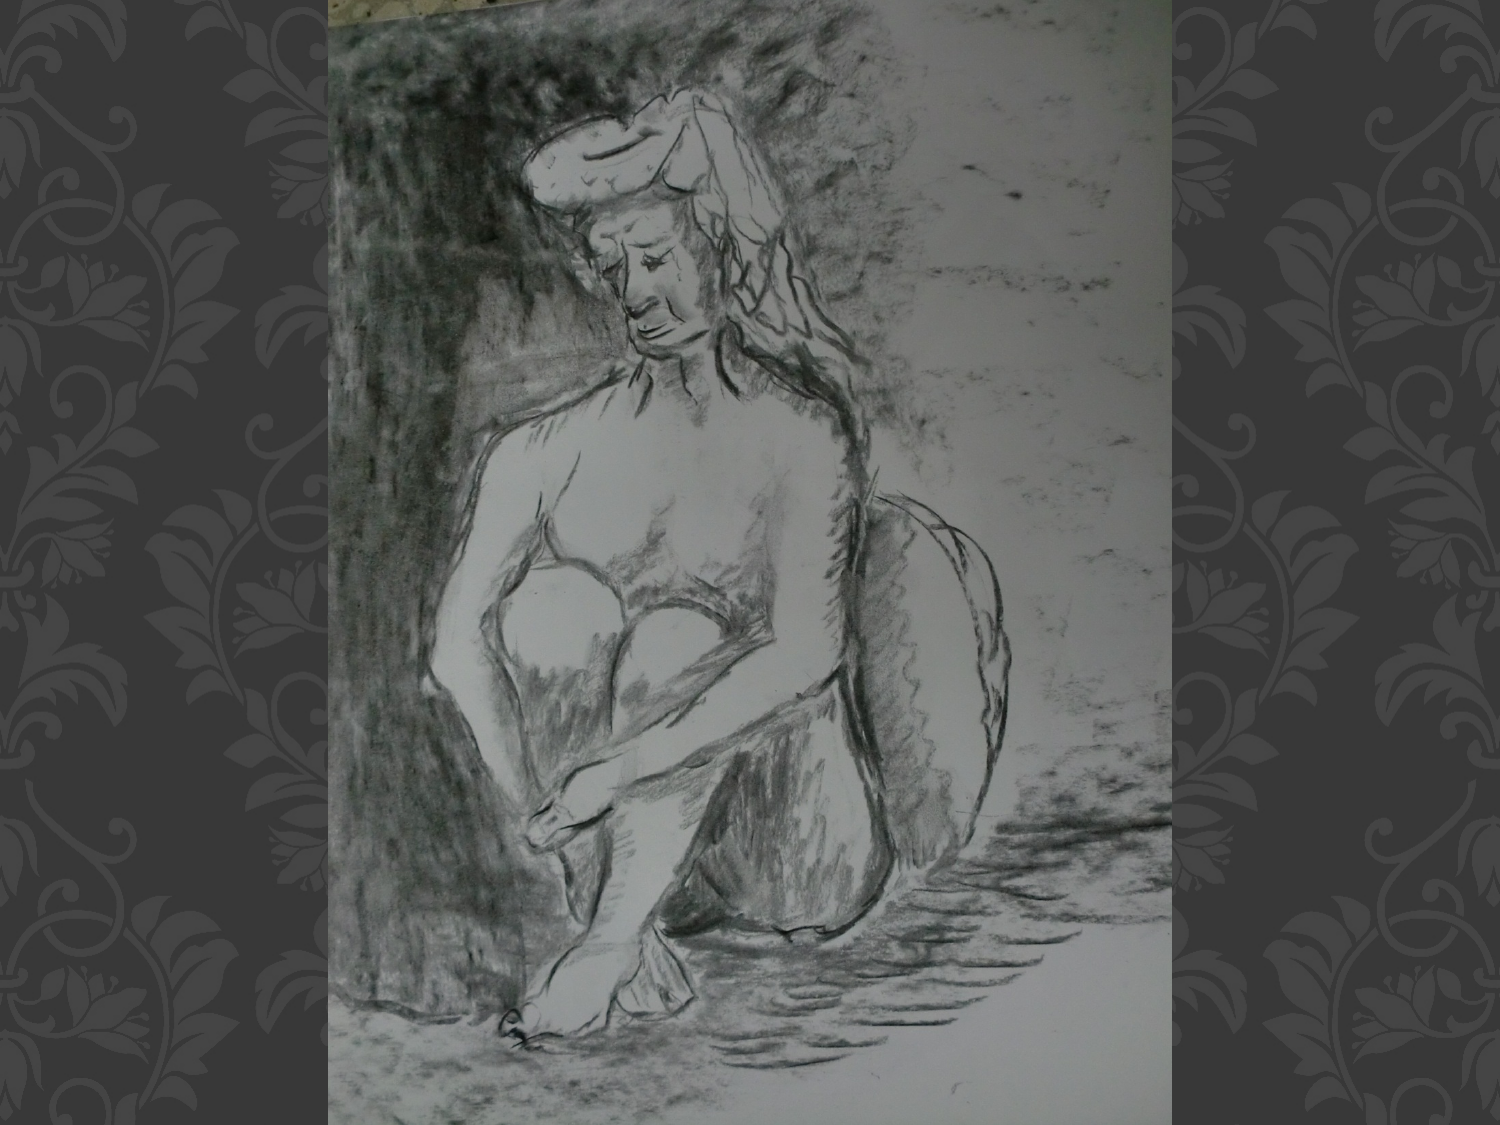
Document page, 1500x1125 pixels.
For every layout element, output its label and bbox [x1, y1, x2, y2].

picture [327, 0, 1173, 1125]
